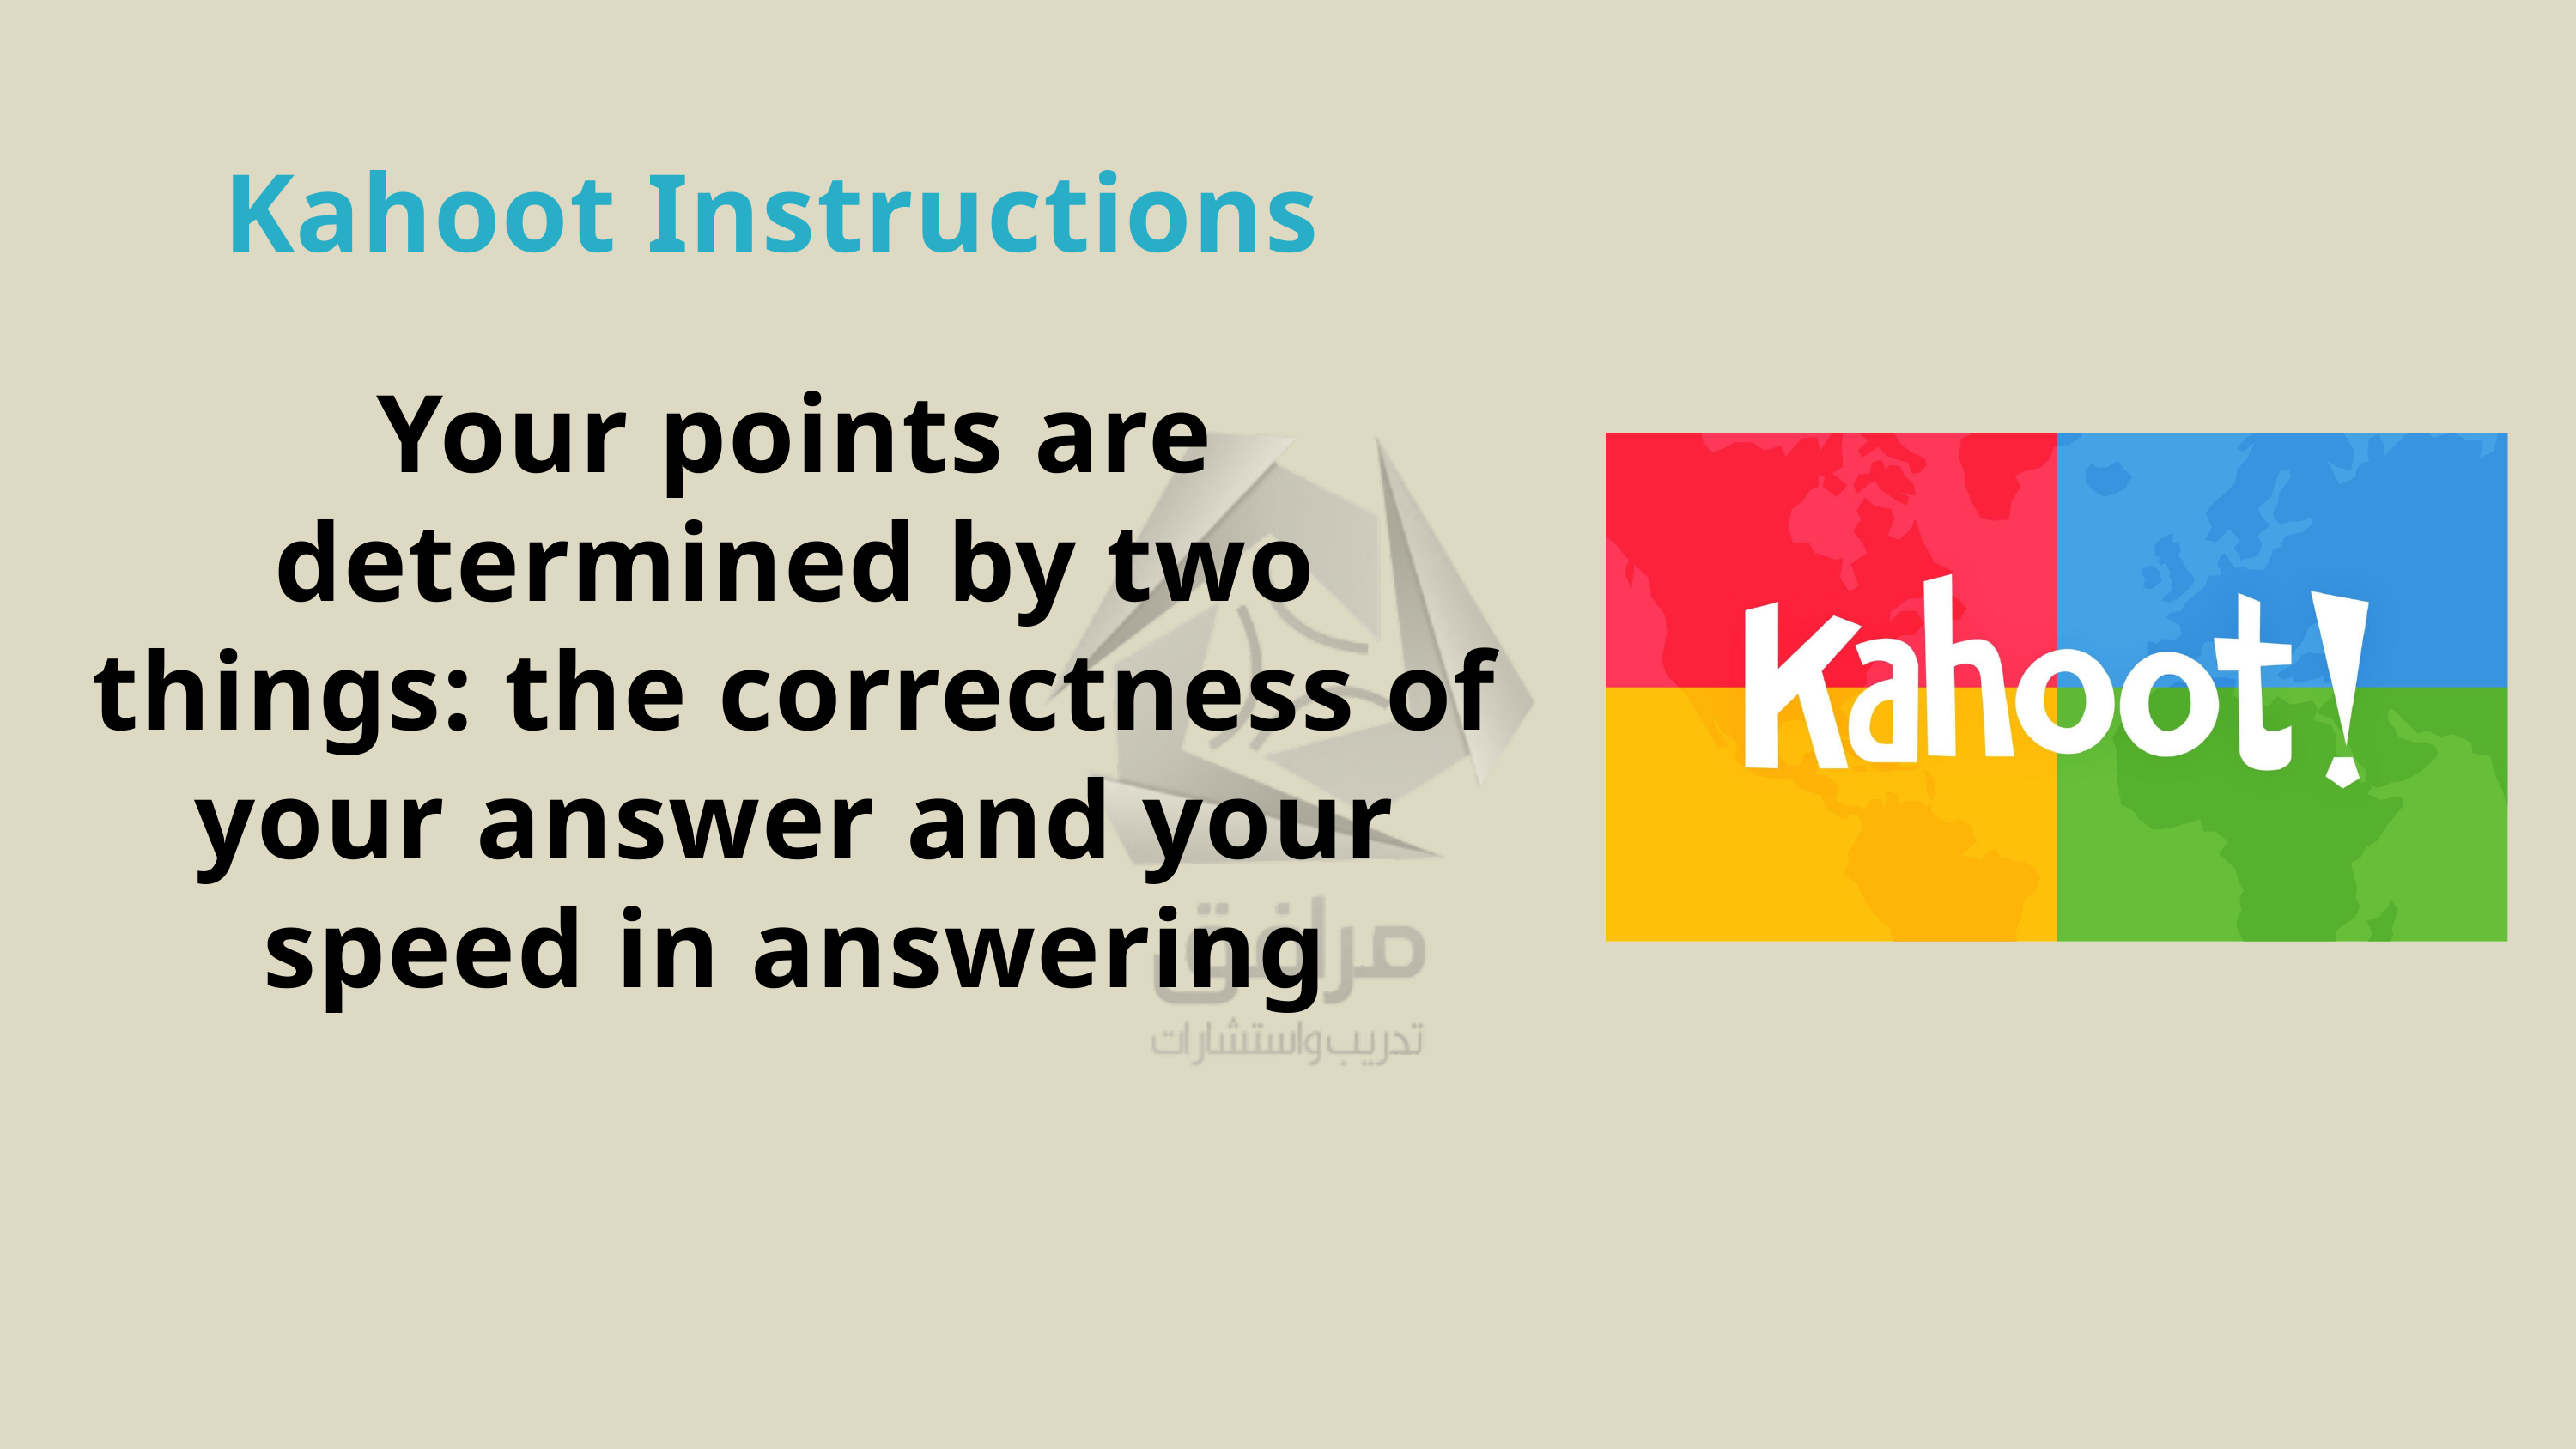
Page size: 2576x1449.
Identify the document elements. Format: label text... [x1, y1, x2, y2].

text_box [795, 232, 1781, 1217]
text_box [1783, 433, 2508, 942]
text_box Kahoot Instructions [223, 144, 1368, 274]
text_box Your points are determined by two things: the correctness of your answer and your speed in answering [73, 365, 791, 1009]
